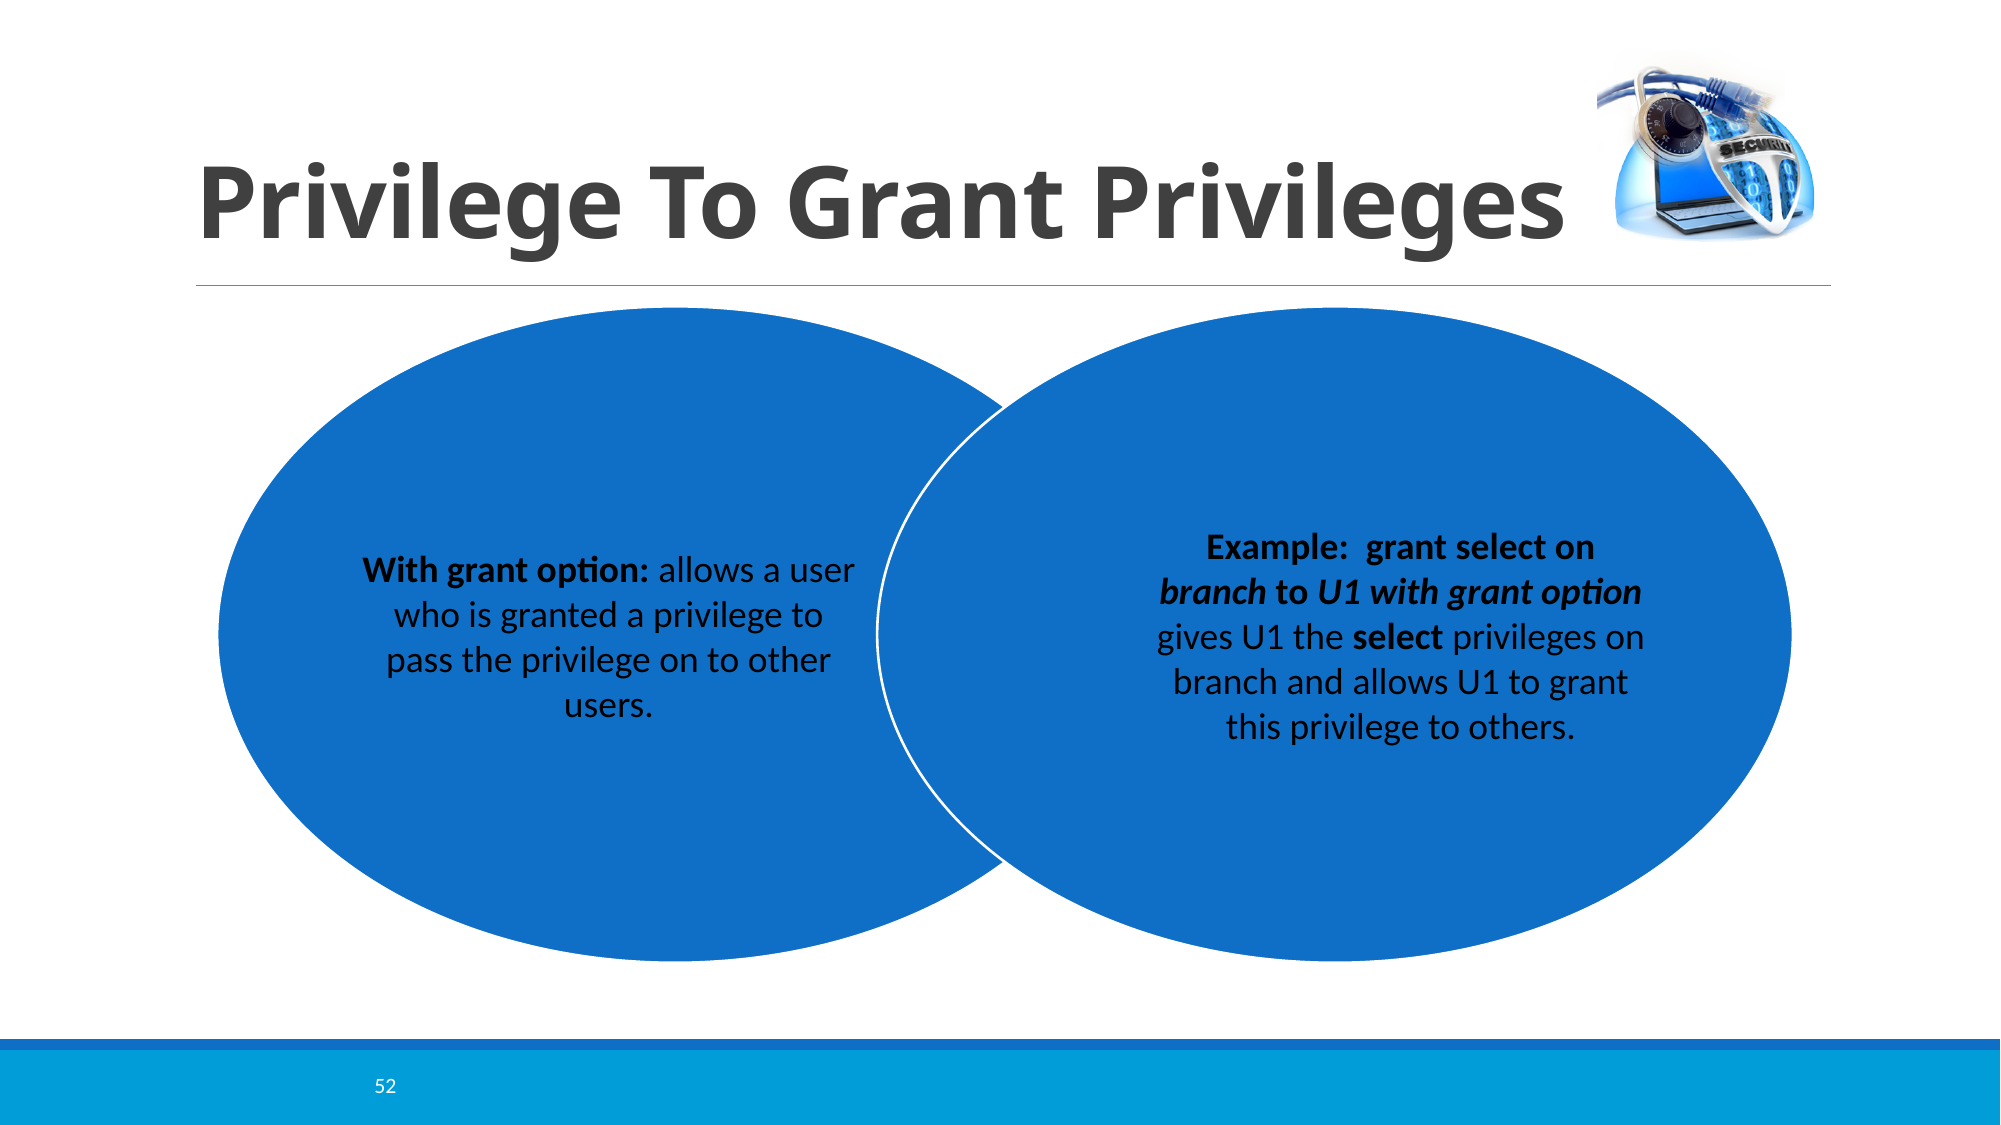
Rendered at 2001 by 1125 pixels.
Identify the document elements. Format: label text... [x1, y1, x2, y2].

slide_number 52 [196, 1055, 412, 1115]
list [179, 302, 1831, 964]
title Privilege To Grant Privileges [180, 28, 1830, 267]
